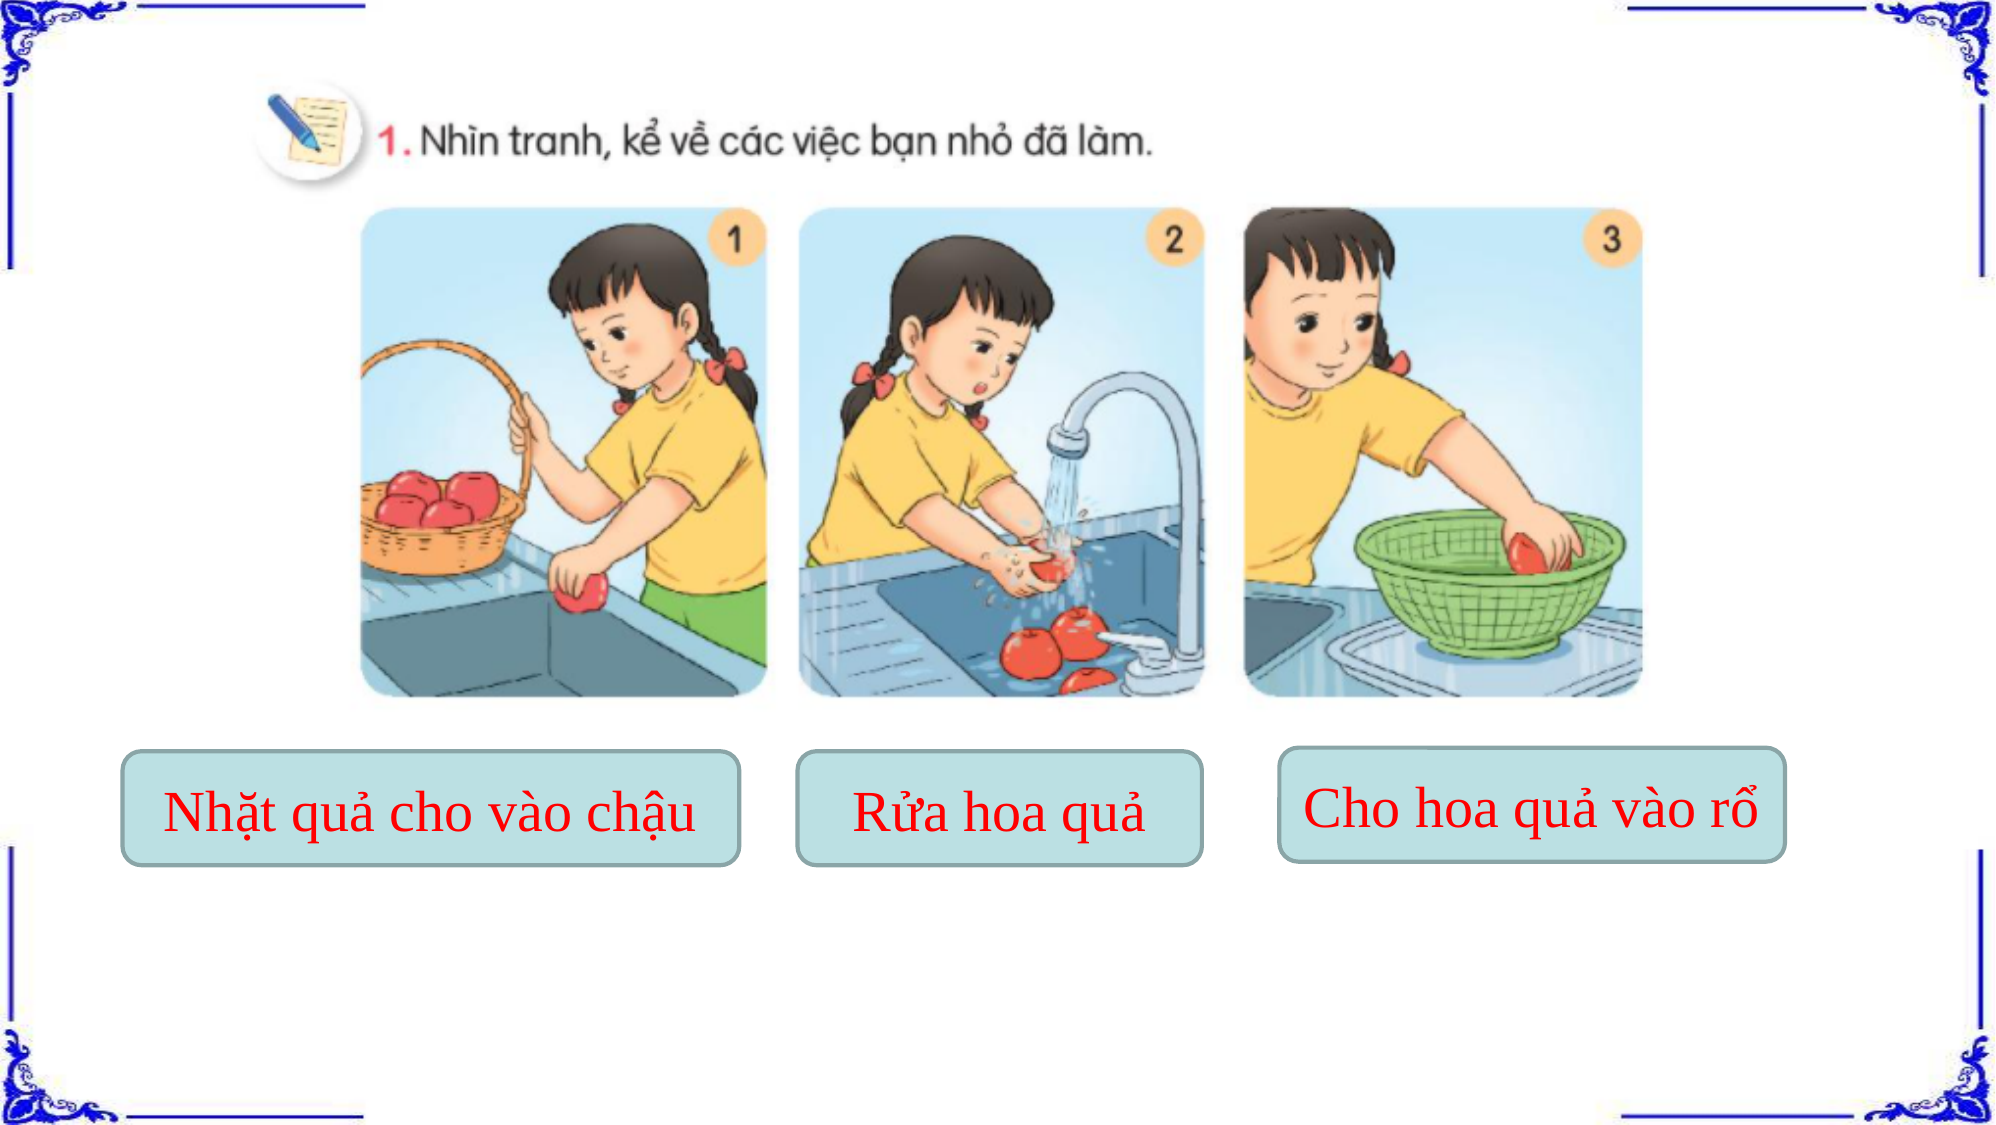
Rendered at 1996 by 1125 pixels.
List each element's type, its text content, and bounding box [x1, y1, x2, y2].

text_box Nhặt quả cho vào chậu [120, 749, 742, 868]
text_box Rửa hoa quả [795, 749, 1204, 868]
text_box Cho hoa quả vào rổ [1277, 745, 1788, 864]
picture [0, 0, 1996, 1125]
